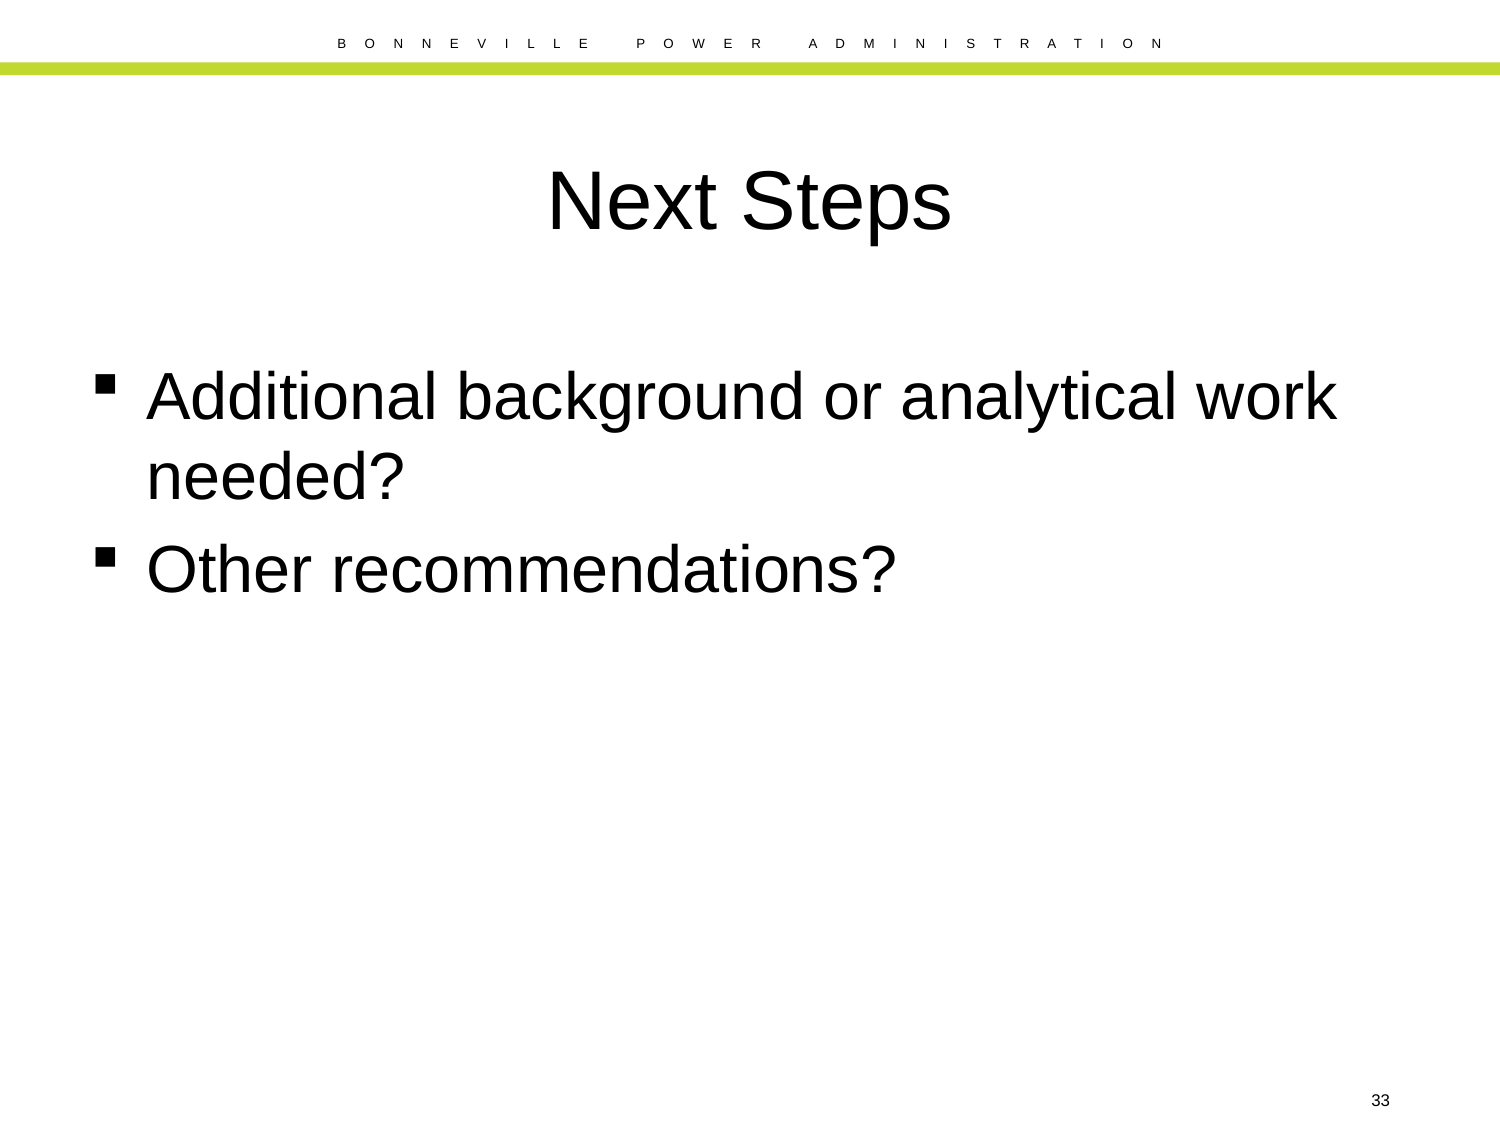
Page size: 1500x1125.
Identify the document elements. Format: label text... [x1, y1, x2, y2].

title Next Steps [0, 137, 1500, 255]
slide_number 33 [1324, 1062, 1437, 1116]
list Additional background or analytical work needed? Other recommendations? [75, 345, 1425, 963]
